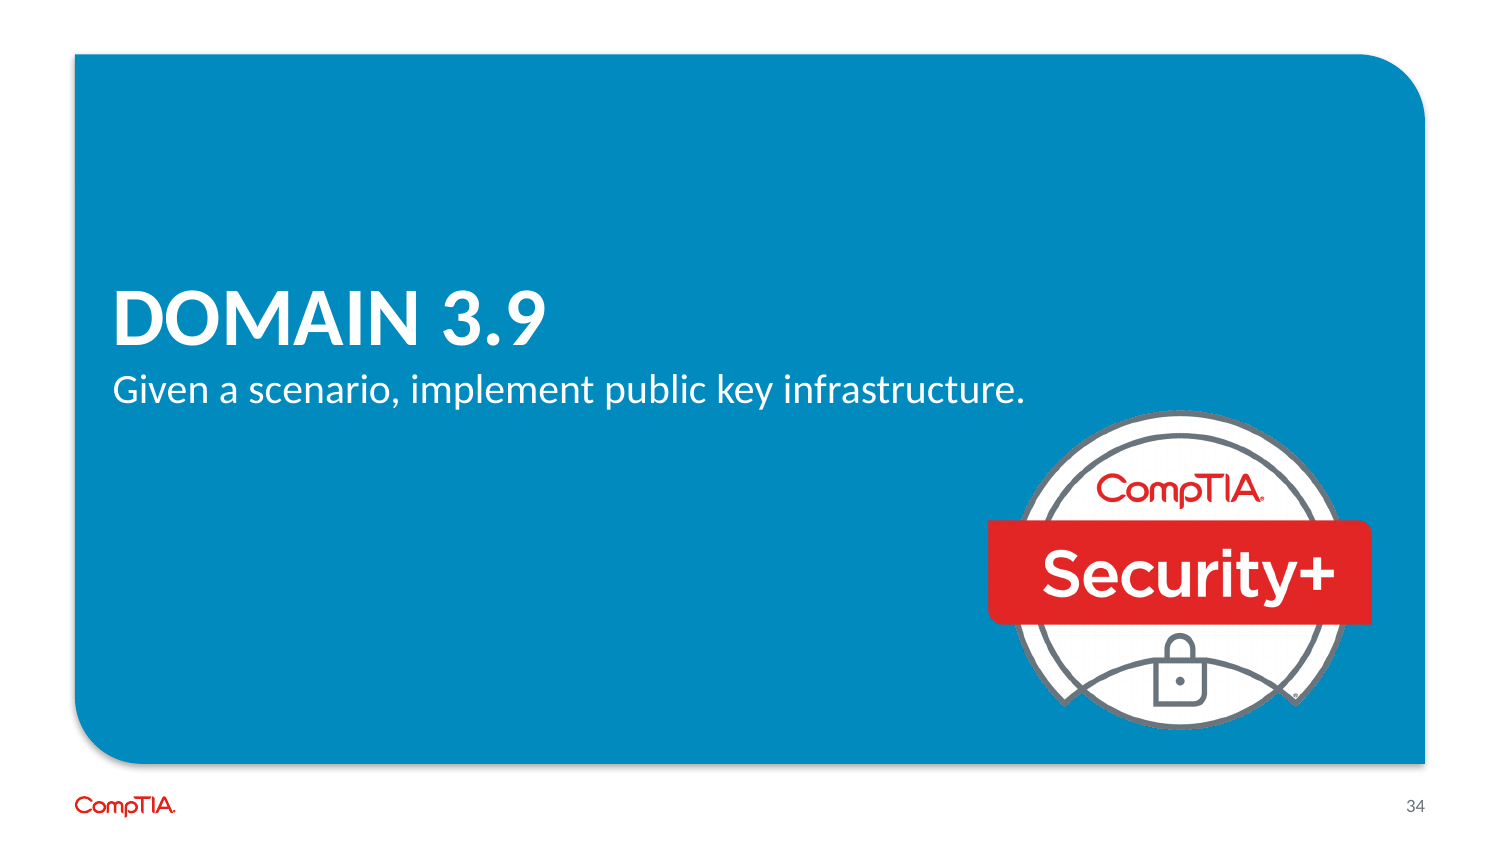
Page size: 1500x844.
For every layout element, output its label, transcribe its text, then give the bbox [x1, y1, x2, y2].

picture [989, 411, 1371, 729]
title Domain 3.9 [112, 227, 1388, 349]
list Given a scenario, implement public key infrastructure. [112, 349, 1388, 495]
slide_number 34 [1382, 782, 1425, 827]
